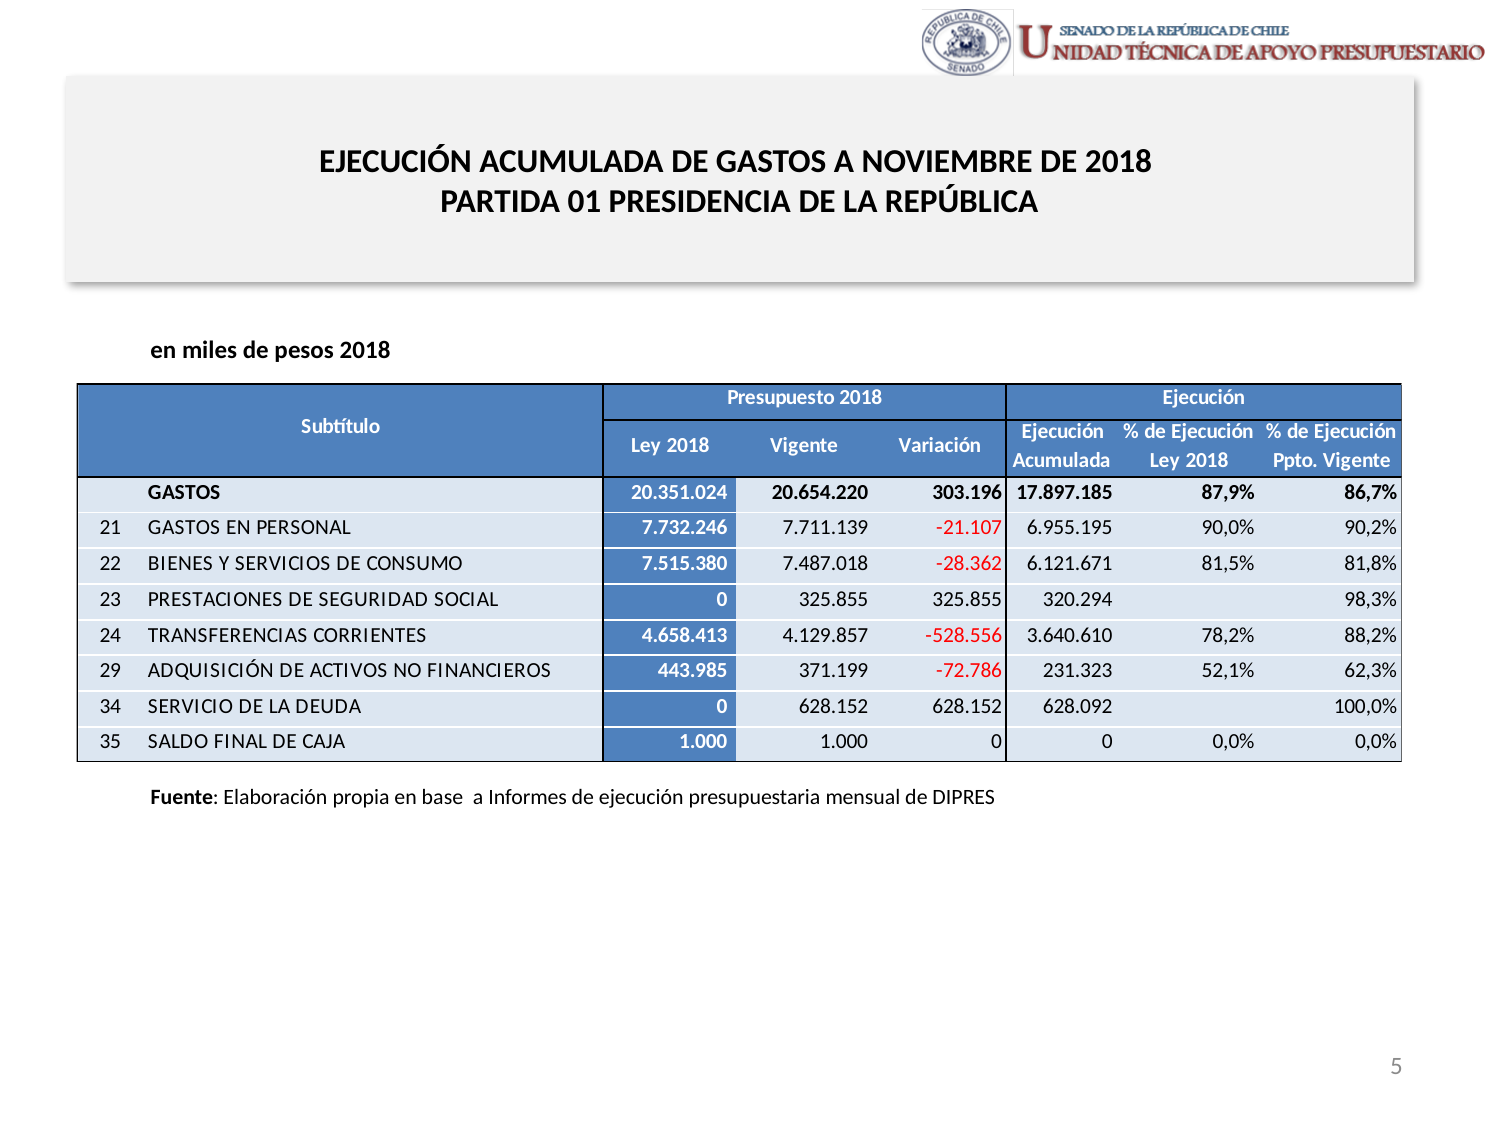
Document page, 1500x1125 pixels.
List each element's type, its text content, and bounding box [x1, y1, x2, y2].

footer Fuente: Elaboración propia en base a Informes de ejecución presupuestaria mensual de DIPRES [135, 775, 1331, 835]
picture [921, 0, 1500, 112]
text_box en miles de pesos 2018 [135, 326, 1282, 374]
slide_number 5 [1067, 1035, 1418, 1095]
picture [76, 383, 1404, 764]
title EJECUCIÓN ACUMULADA DE GASTOS A NOVIEMBRE DE 2018 PARTIDA 01 PRESIDENCIA DE LA REPÚBLICA [66, 77, 1414, 281]
